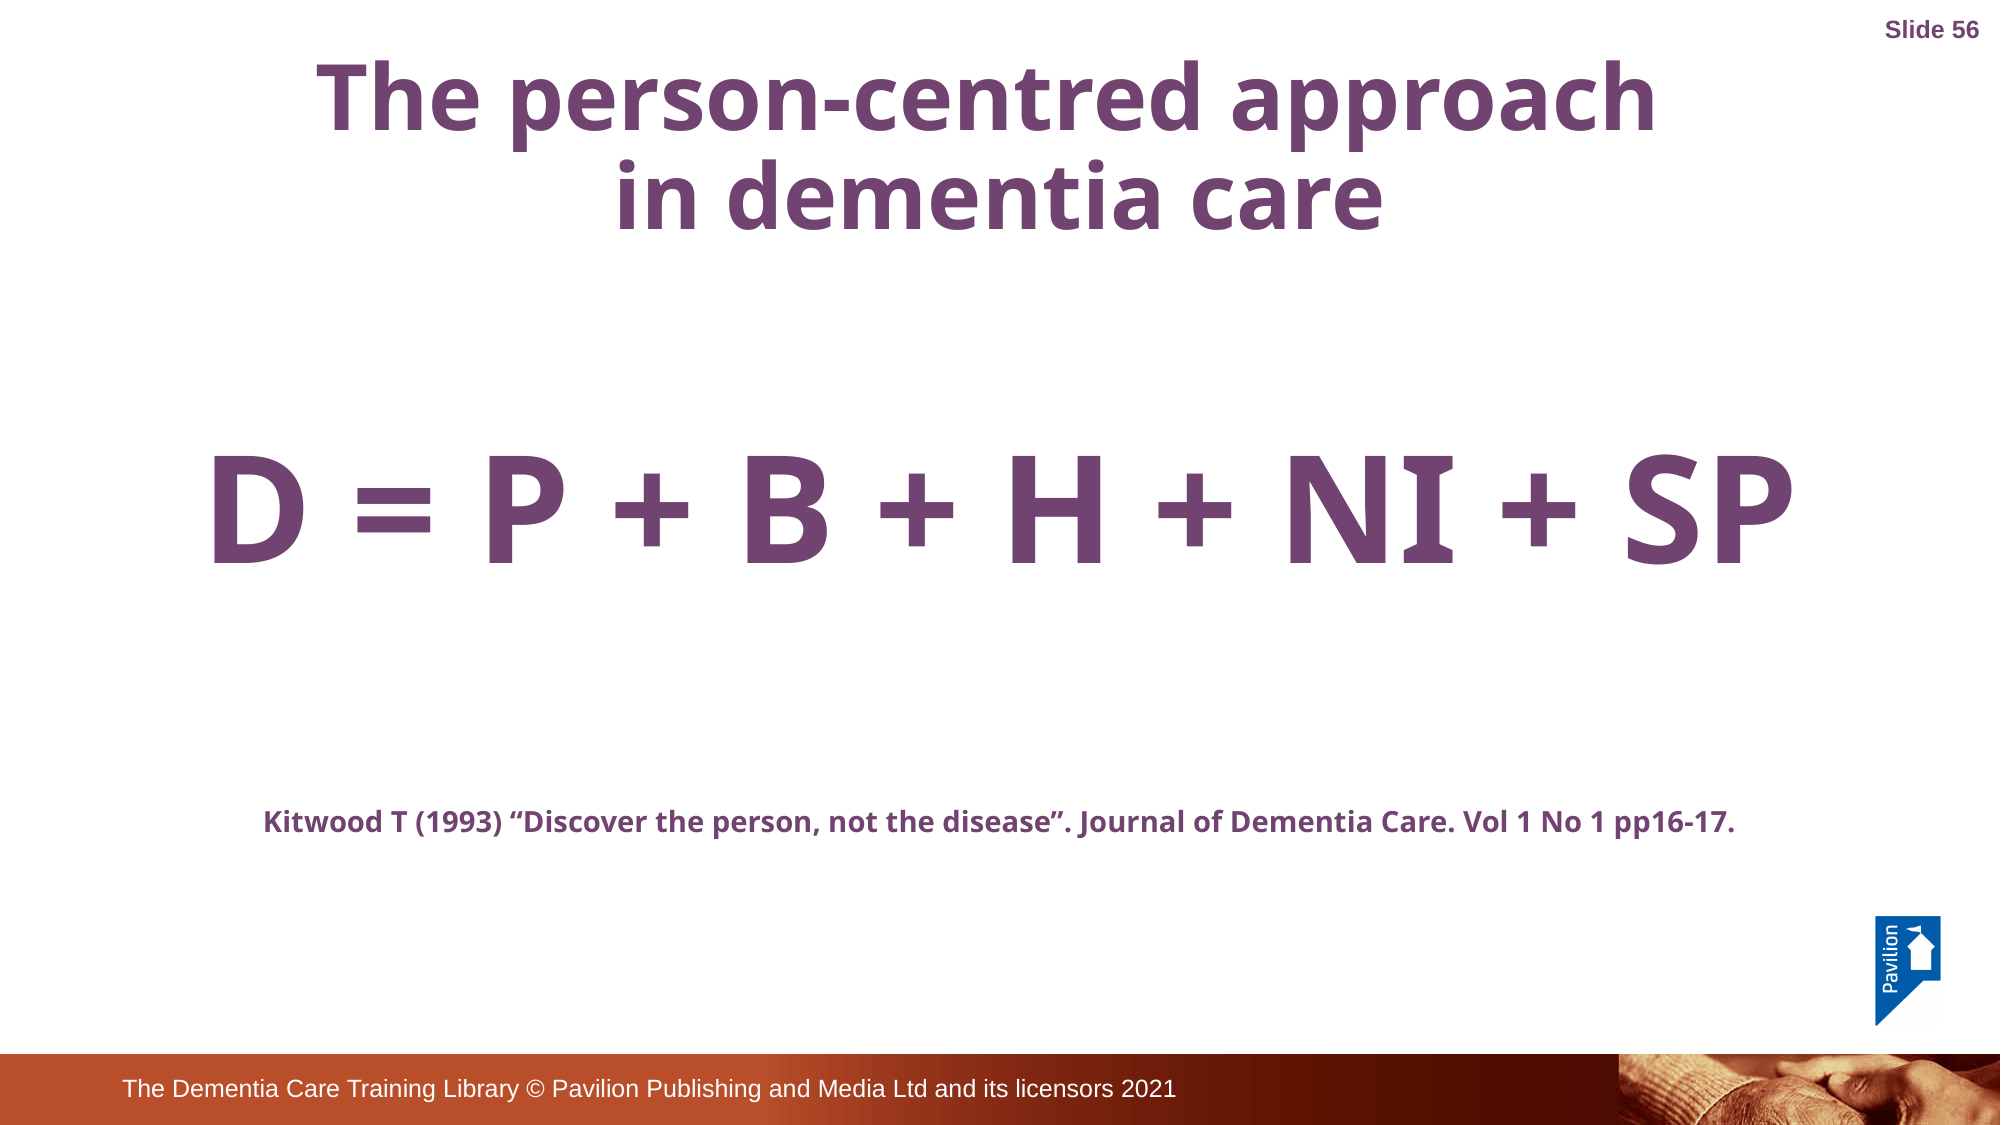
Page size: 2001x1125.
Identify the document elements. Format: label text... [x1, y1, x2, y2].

text_box D = P + B + H + NI + SP Kitwood T (1993) “Discover the person, not the disease”. Journal of Dementia Care. Vol 1 No 1 pp16-17. [94, 405, 1906, 846]
picture [0, 1054, 2000, 1125]
picture [1875, 916, 1941, 1026]
text_box Slide 56 [1870, 5, 1996, 51]
title The person-centred approach in dementia care [137, 41, 1863, 260]
